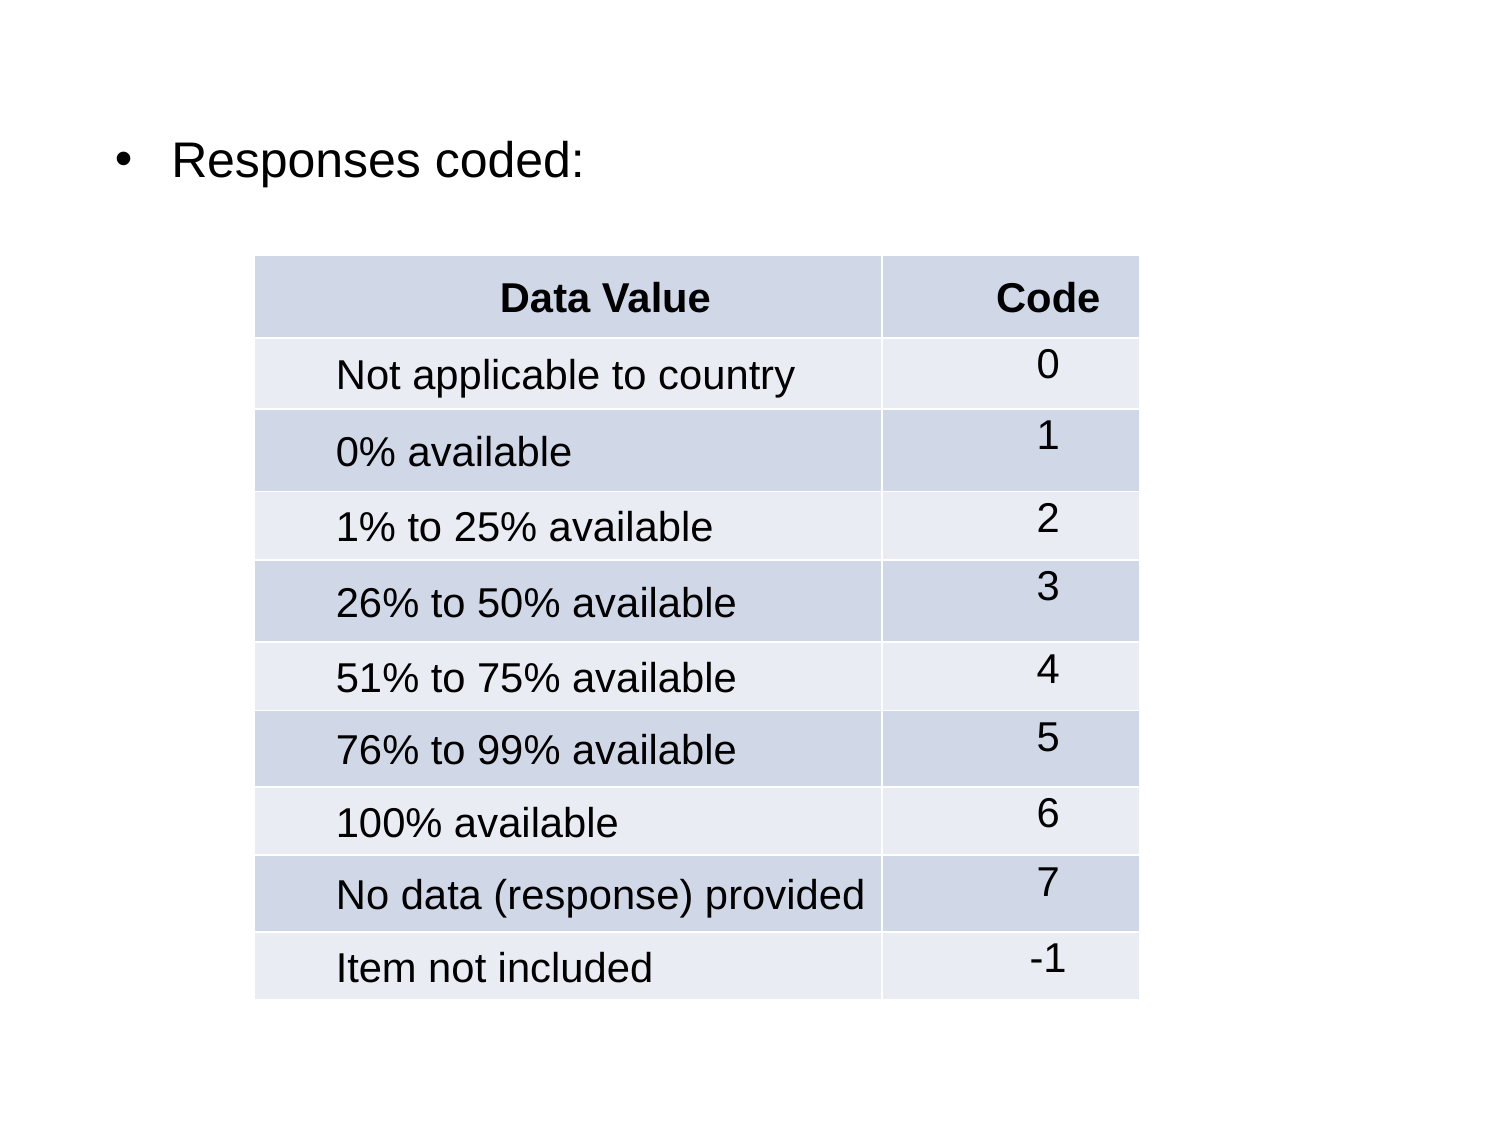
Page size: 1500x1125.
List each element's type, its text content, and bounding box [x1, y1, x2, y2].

table_cell 76% to 99% available [255, 711, 881, 786]
table_cell 3 [883, 561, 1139, 641]
table_cell 5 [883, 711, 1139, 786]
table_cell No data (response) provided [255, 856, 881, 931]
table_cell 1 [883, 410, 1139, 491]
table_cell -1 [883, 933, 1139, 999]
table_cell 6 [883, 788, 1139, 854]
table_cell Item not included [255, 933, 881, 999]
table_cell 0 [883, 339, 1139, 408]
table_cell 26% to 50% available [255, 561, 881, 641]
table_header Code [883, 256, 1139, 337]
table_cell 4 [883, 643, 1139, 710]
table_cell Not applicable to country [255, 339, 881, 408]
table_cell 2 [883, 492, 1139, 559]
text_box Responses coded: [100, 120, 851, 196]
table_cell 100% available [255, 788, 881, 854]
table_cell 1% to 25% available [255, 492, 881, 559]
table_header Data Value [255, 256, 881, 337]
table_cell 51% to 75% available [255, 643, 881, 710]
table_cell 0% available [255, 410, 881, 491]
table_cell 7 [883, 856, 1139, 931]
